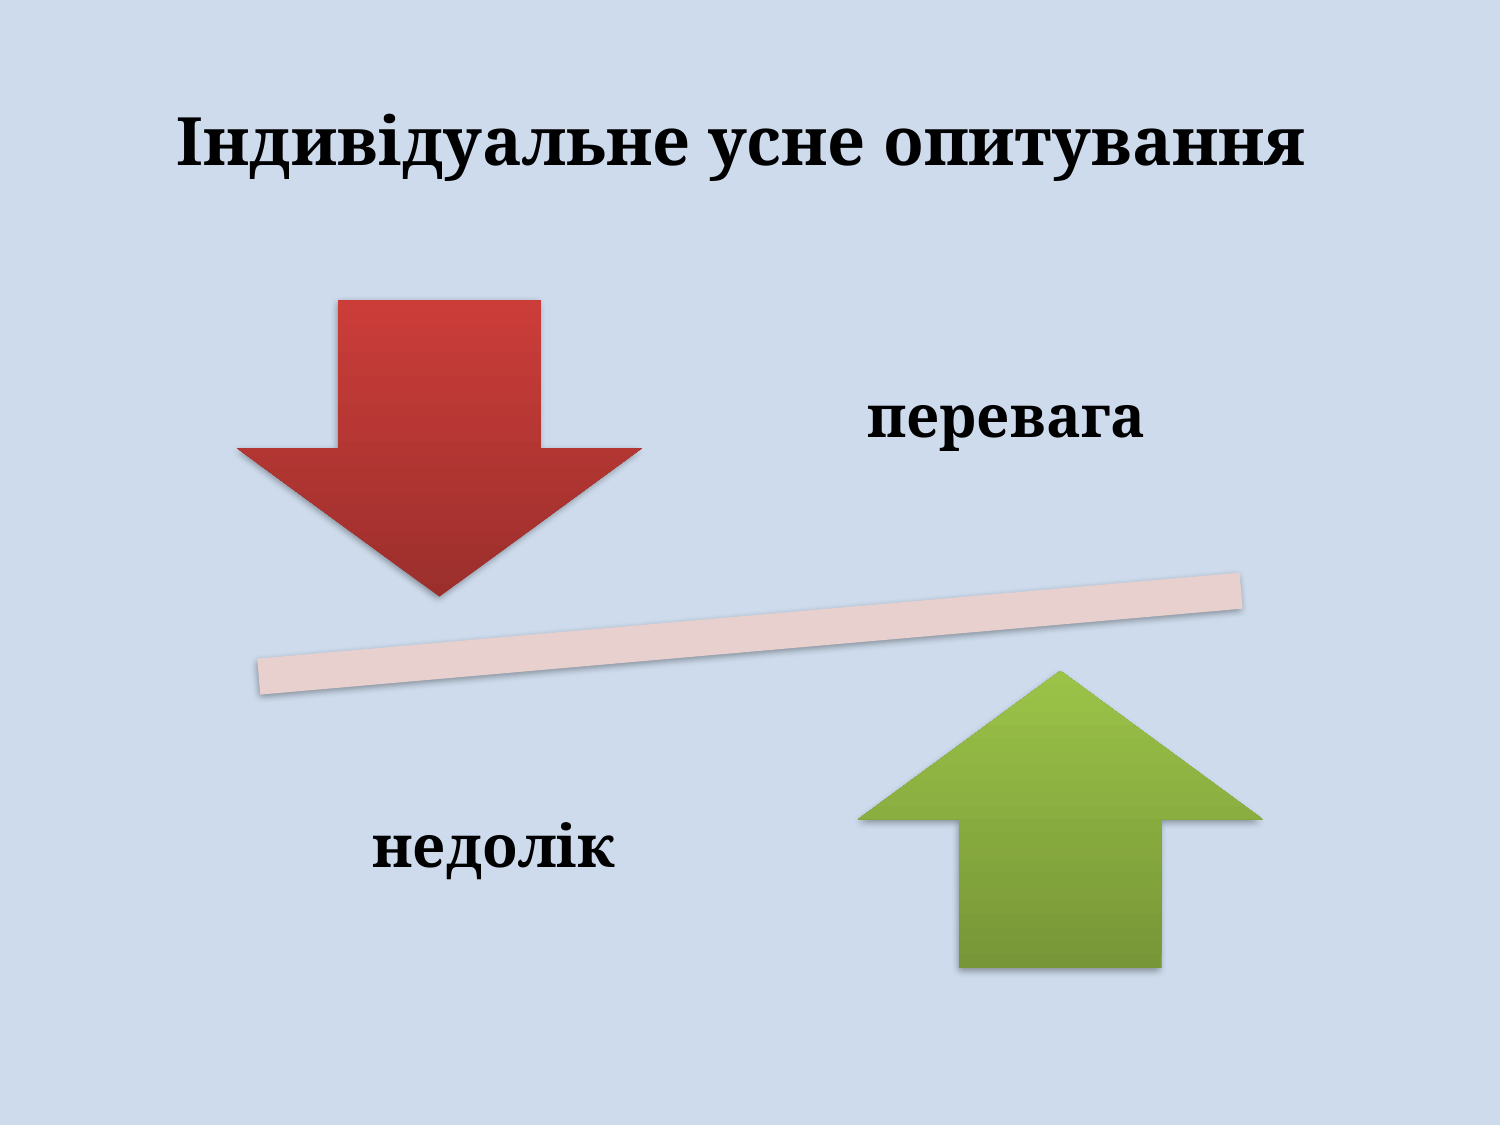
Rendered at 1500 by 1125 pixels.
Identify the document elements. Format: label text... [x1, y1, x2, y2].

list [74, 262, 1426, 1006]
title Індивідуальне усне опитування [75, 45, 1425, 233]
